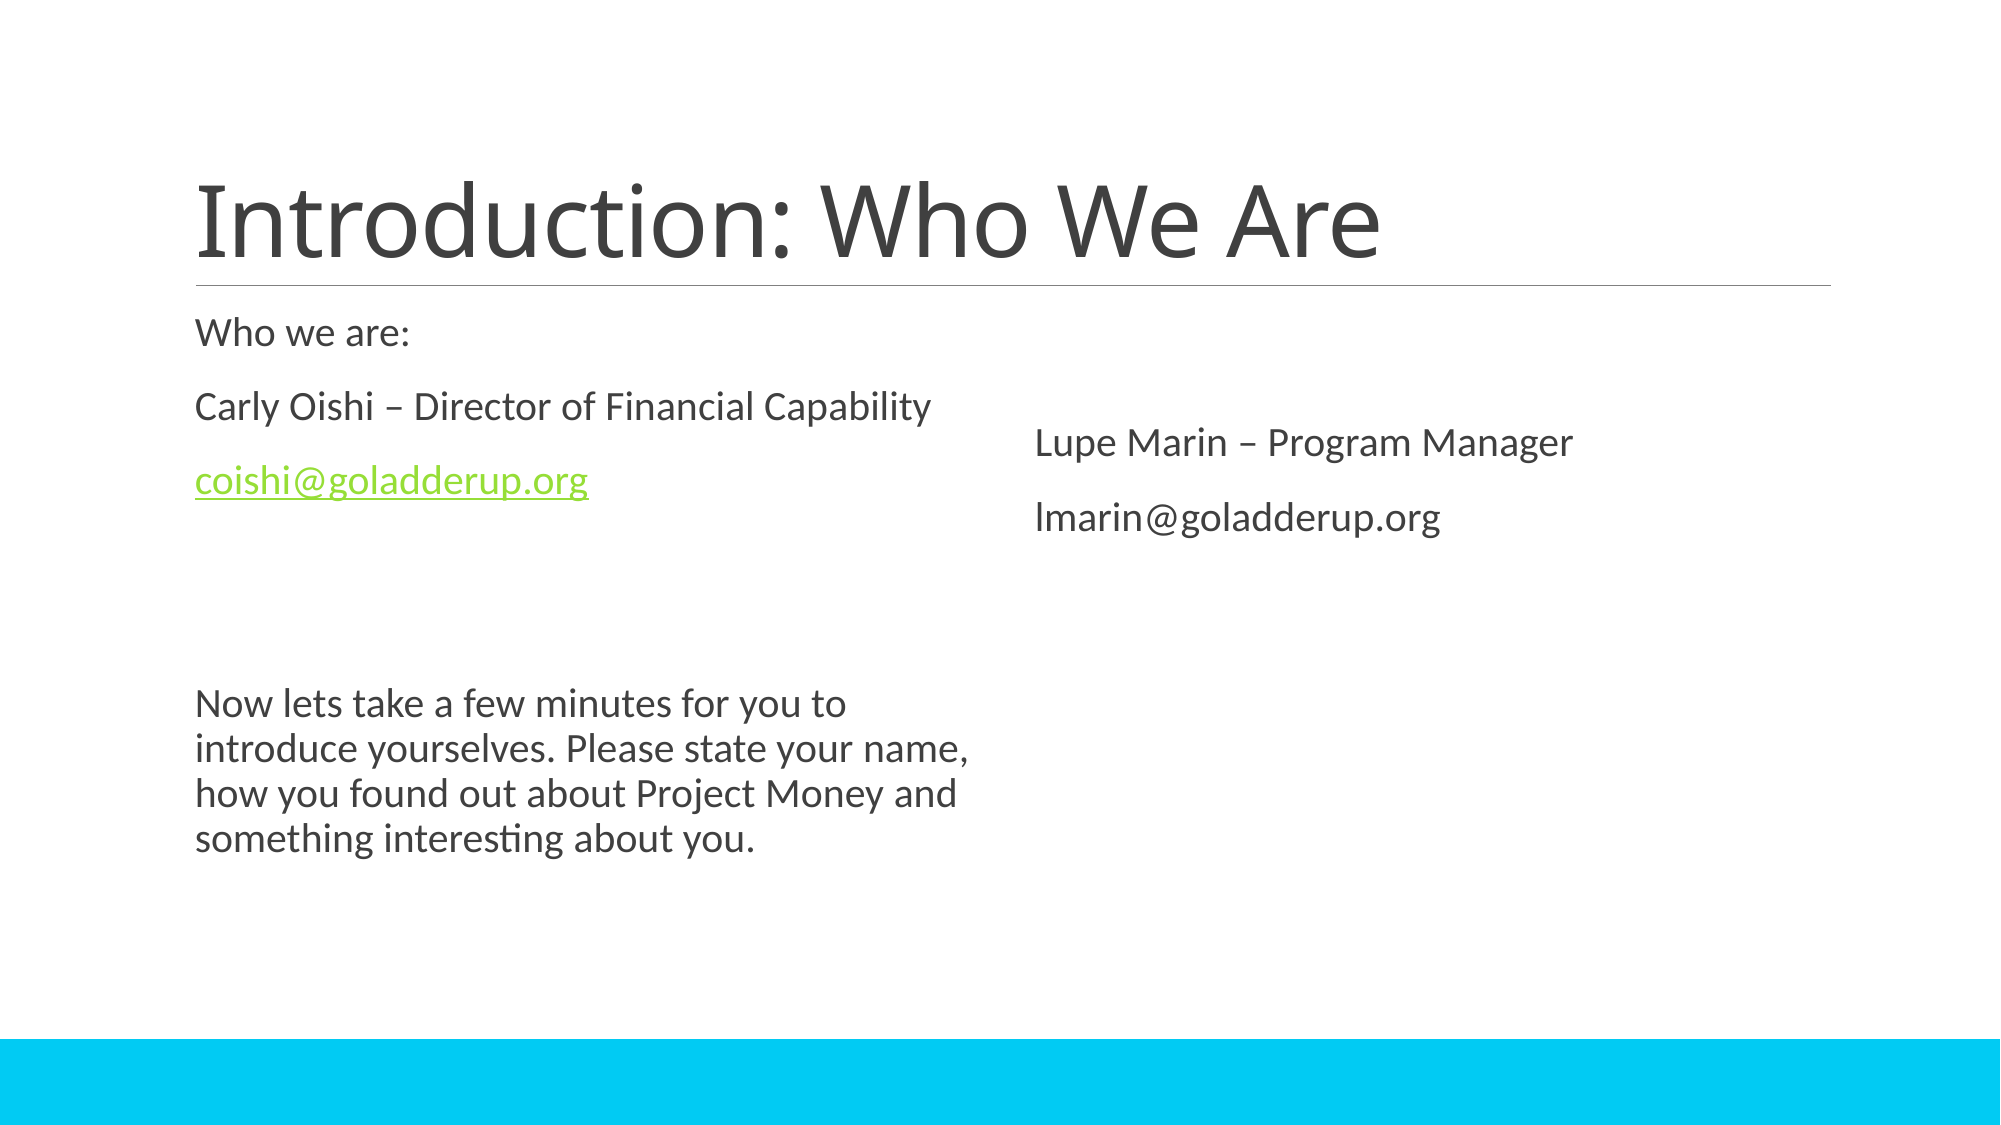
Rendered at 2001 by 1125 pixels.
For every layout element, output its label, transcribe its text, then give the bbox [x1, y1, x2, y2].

list Who we are: Carly Oishi – Director of Financial Capability coishi@goladderup.org Now lets take a few minutes for you to introduce yourselves. Please state your name, how you found out about Project Money and something interesting about you. [180, 302, 990, 963]
title Introduction: Who We Are [180, 47, 1830, 285]
list Lupe Marin – Program Manager lmarin@goladderup.org [1020, 302, 1830, 963]
